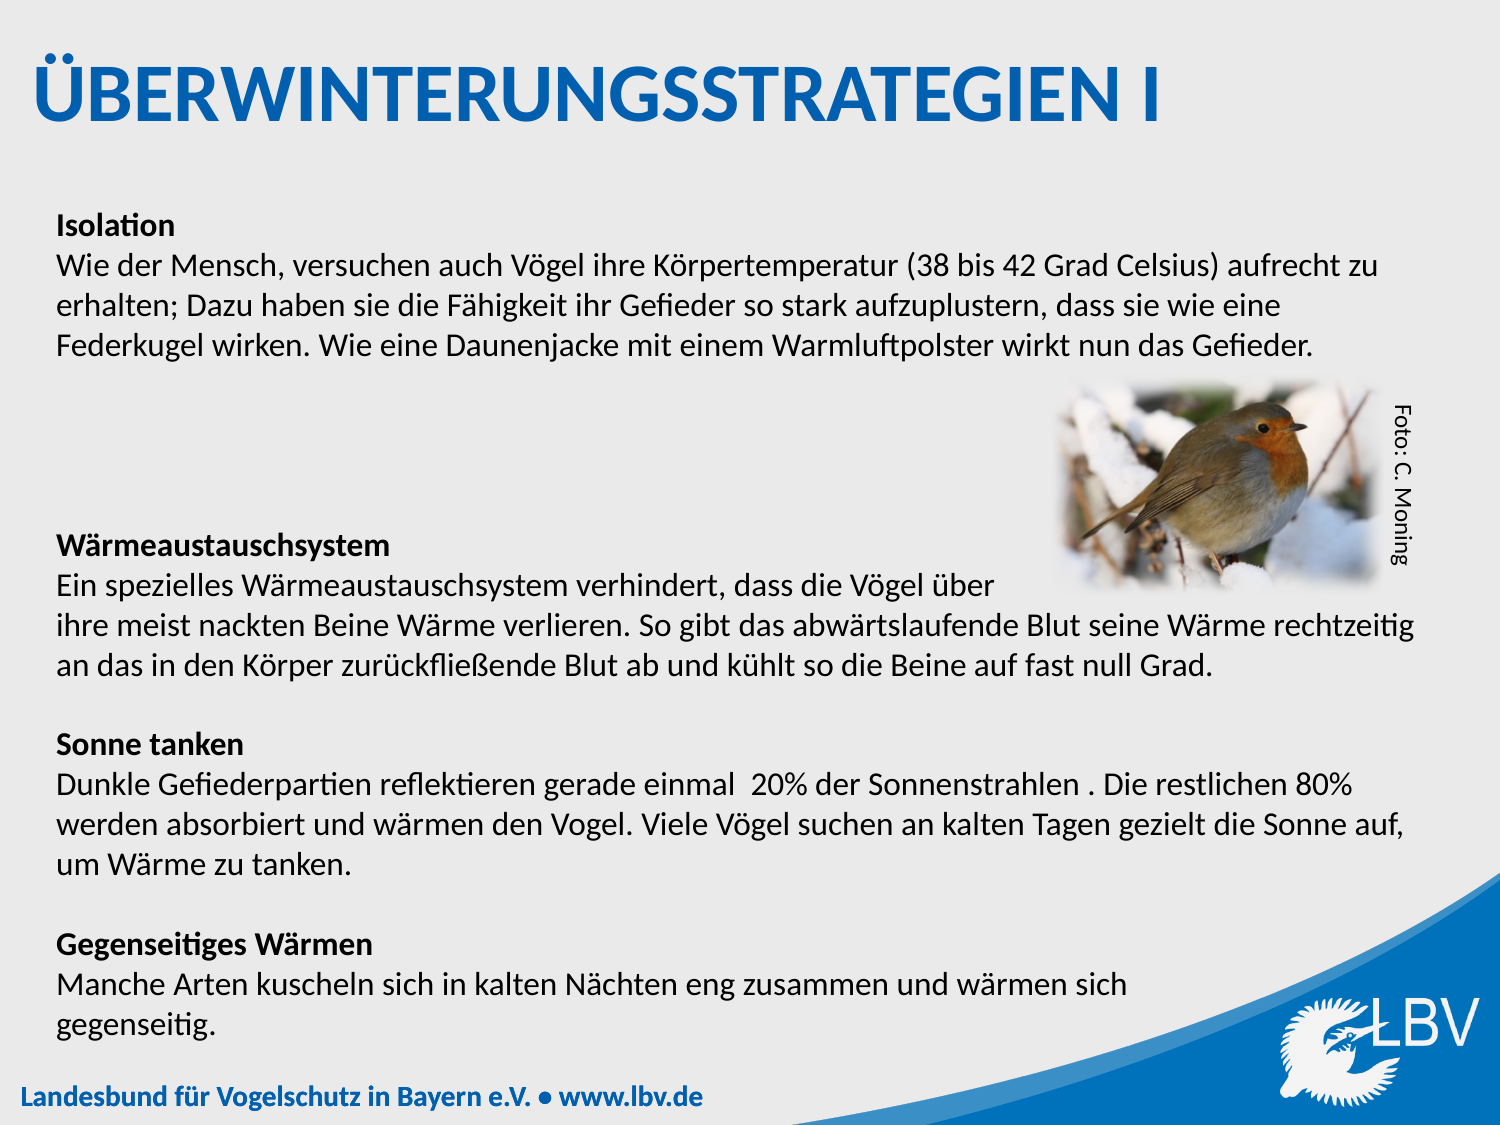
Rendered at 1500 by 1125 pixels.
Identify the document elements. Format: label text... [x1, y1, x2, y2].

text_box Überwinterungsstrategien I [17, 30, 1424, 146]
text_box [5, 867, 1500, 1125]
picture [1050, 373, 1386, 598]
text_box Foto: C. Moning [1391, 384, 1428, 586]
text_box Isolation Wie der Mensch, versuchen auch Vögel ihre Körpertemperatur (38 bis 42 Grad Celsius) aufrecht zu erhalten; Dazu haben sie die Fähigkeit ihr Gefieder so stark aufzuplustern, dass sie wie eine Federkugel wirken. Wie eine Daunenjacke mit einem Warmluftpolster wirkt nun das Gefieder. Wärmeaustauschsystem Ein spezielles Wärmeaustauschsystem verhindert, dass die Vögel über ihre meist nackten Beine Wärme verlieren. So gibt das abwärtslaufende Blut seine Wärme rechtzeitig an das in den Körper zurückfließende Blut ab und kühlt so die Beine auf fast null Grad. Sonne tanken Dunkle Gefiederpartien reflektieren gerade einmal 20% der Sonnenstrahlen . Die restlichen 80% werden absorbiert und wärmen den Vogel. Viele Vögel suchen an kalten Tagen gezielt die Sonne auf, um Wärme zu tanken. Gegenseitiges Wärmen Manche Arten kuscheln sich in kalten Nächten eng zusammen und wärmen sich gegenseitig. [41, 196, 1447, 865]
